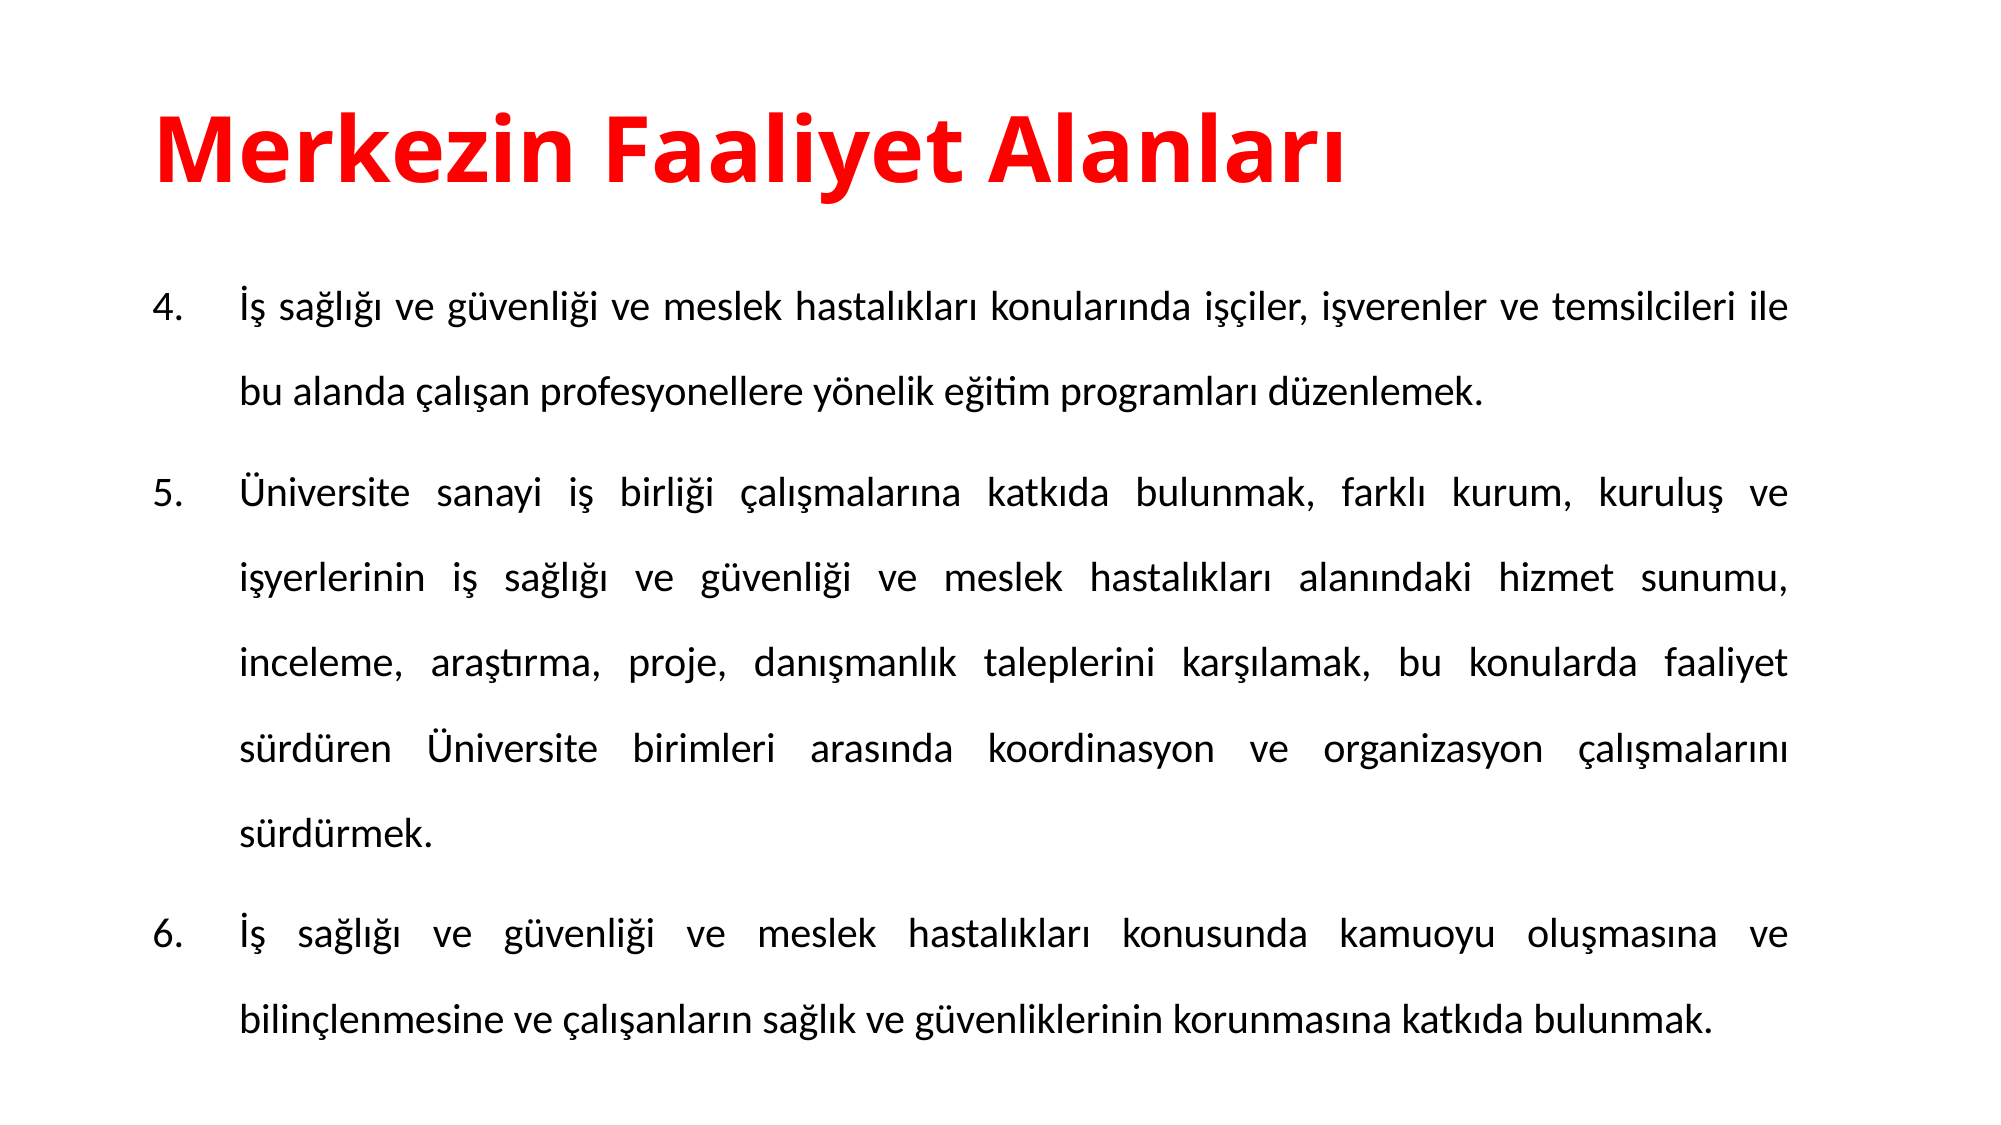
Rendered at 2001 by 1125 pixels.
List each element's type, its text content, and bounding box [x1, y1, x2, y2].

list İş sağlığı ve güvenliği ve meslek hastalıkları konularında işçiler, işverenler ve temsilcileri ile bu alanda çalışan profesyonellere yönelik eğitim programları düzenlemek. Üniversite sanayi iş birliği çalışmalarına katkıda bulunmak, farklı kurum, kuruluş ve işyerlerinin iş sağlığı ve güvenliği ve meslek hastalıkları alanındaki hizmet sunumu, inceleme, araştırma, proje, danışmanlık taleplerini karşılamak, bu konularda faaliyet sürdüren Üniversite birimleri arasında koordinasyon ve organizasyon çalışmalarını sürdürmek. İş sağlığı ve güvenliği ve meslek hastalıkları konusunda kamuoyu oluşmasına ve bilinçlenmesine ve çalışanların sağlık ve güvenliklerinin korunmasına katkıda bulunmak. [137, 235, 1804, 1057]
title Merkezin Faaliyet Alanları [137, 43, 1863, 262]
